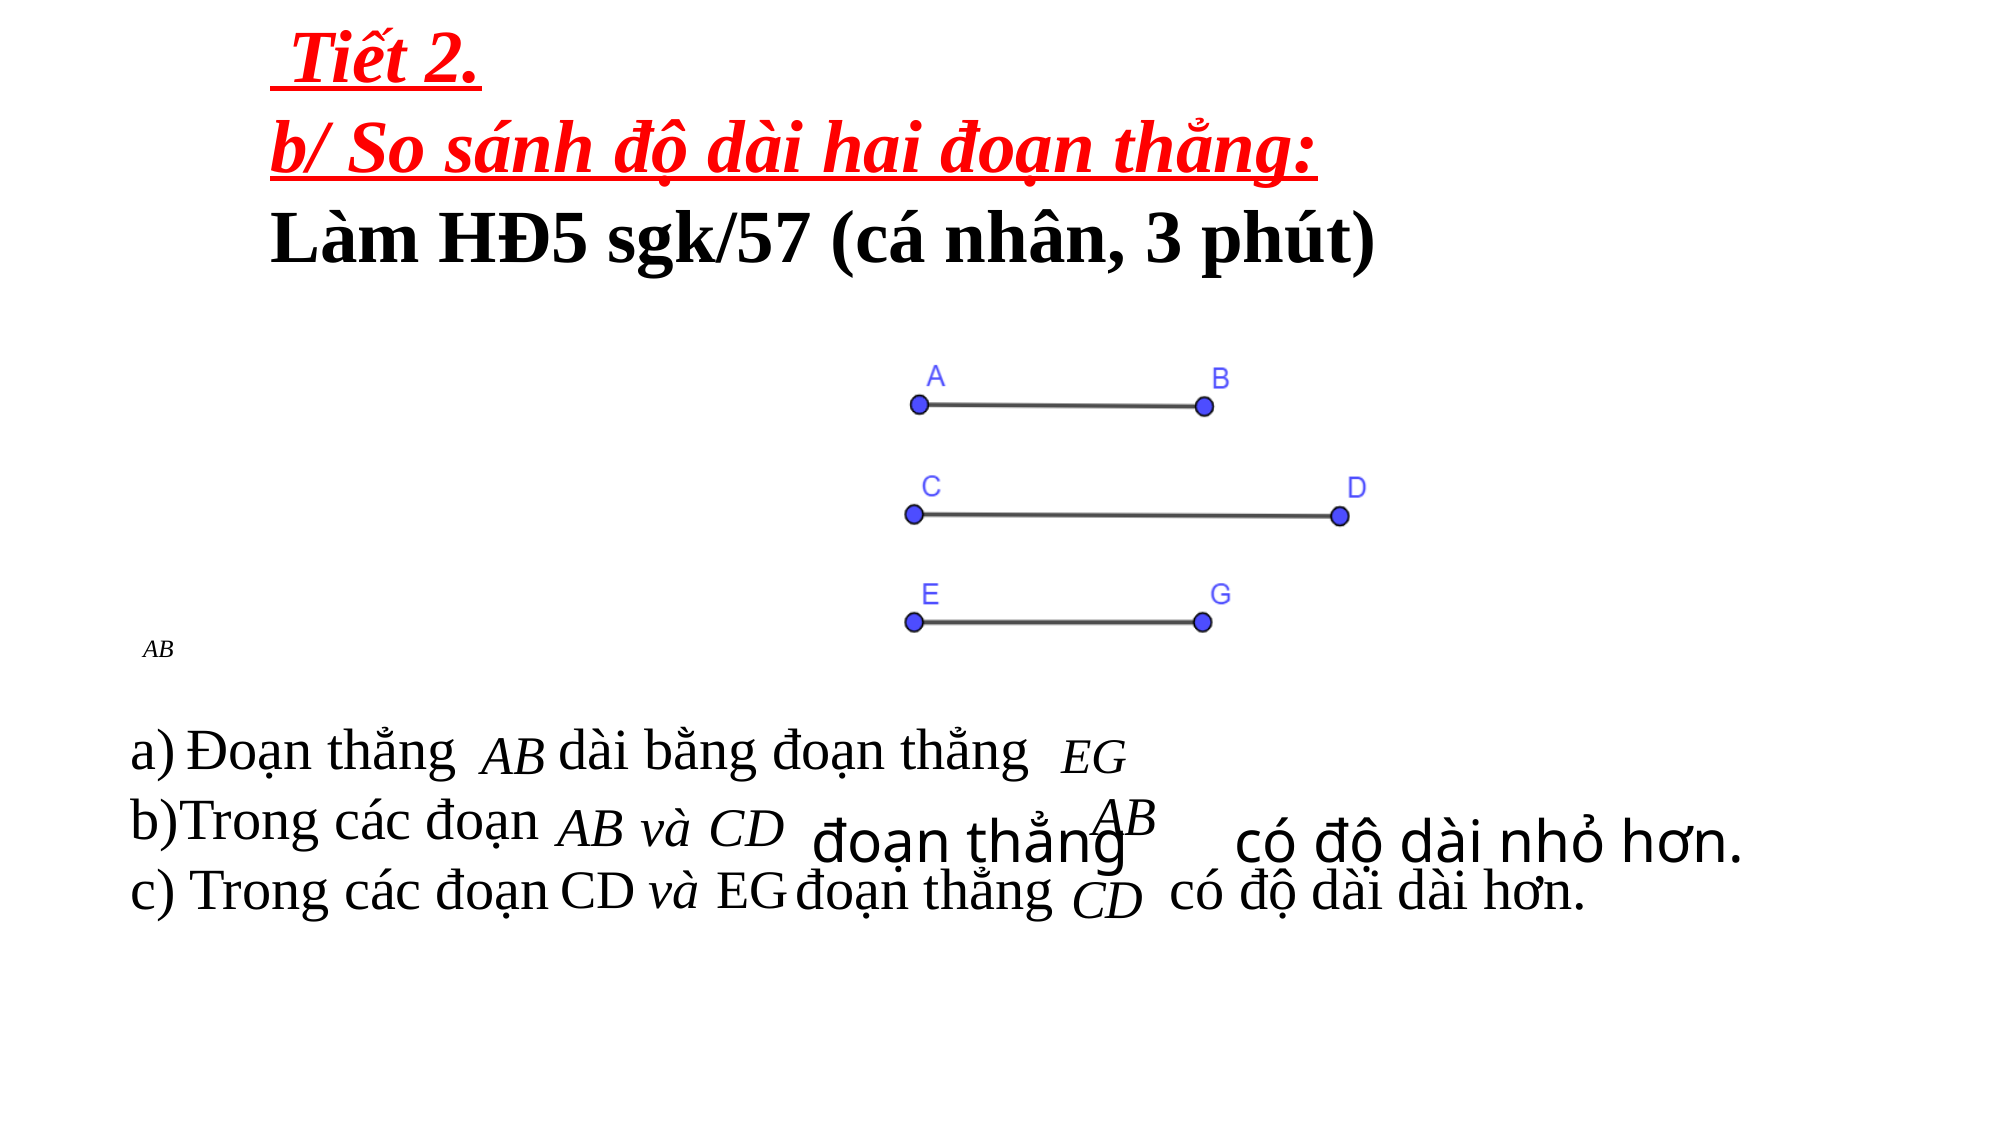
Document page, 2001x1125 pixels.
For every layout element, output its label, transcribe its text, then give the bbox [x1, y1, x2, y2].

picture [841, 318, 1391, 721]
text_box Tiết 2. b/ So sánh độ dài hai đoạn thẳng: Làm HĐ5 sgk/57 (cá nhân, 3 phút) [255, 1, 1392, 285]
table_header đoạn thẳng có độ dài nhỏ hơn. [1724, 761, 1821, 866]
text_box [249, 4, 1750, 664]
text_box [137, 634, 180, 662]
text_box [115, 703, 1724, 933]
